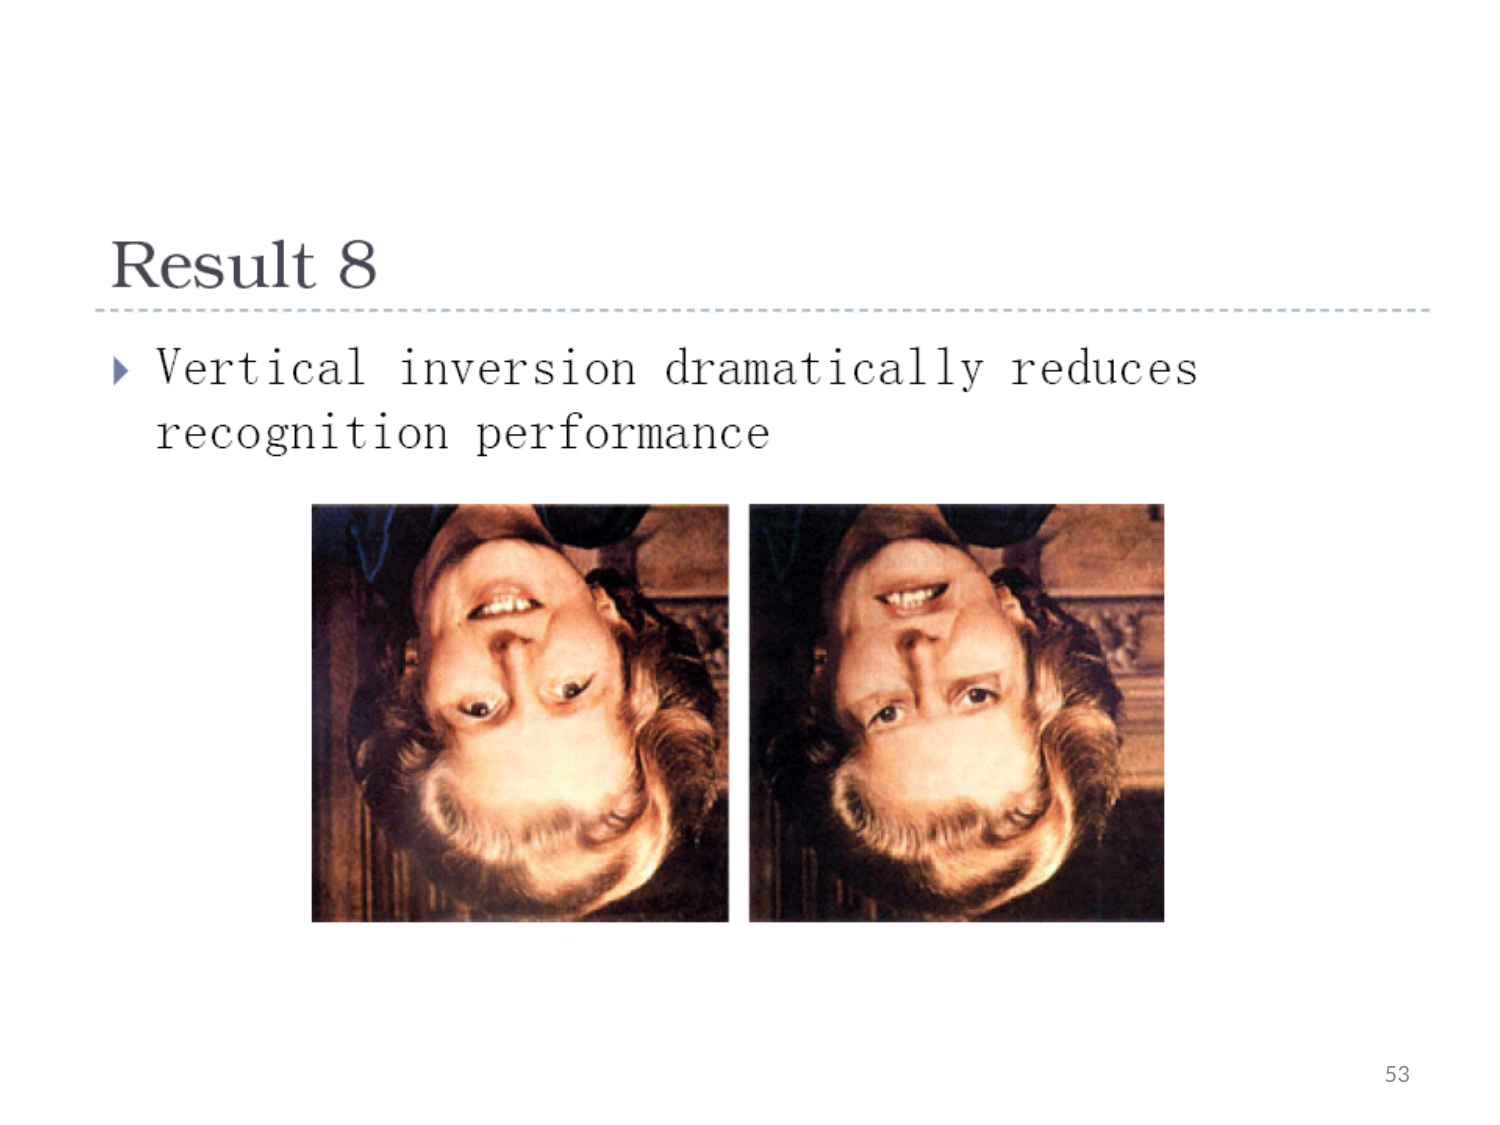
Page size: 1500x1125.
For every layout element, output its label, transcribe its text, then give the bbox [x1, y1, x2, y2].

slide_number 53 [1074, 1042, 1425, 1103]
picture [34, 187, 1500, 949]
